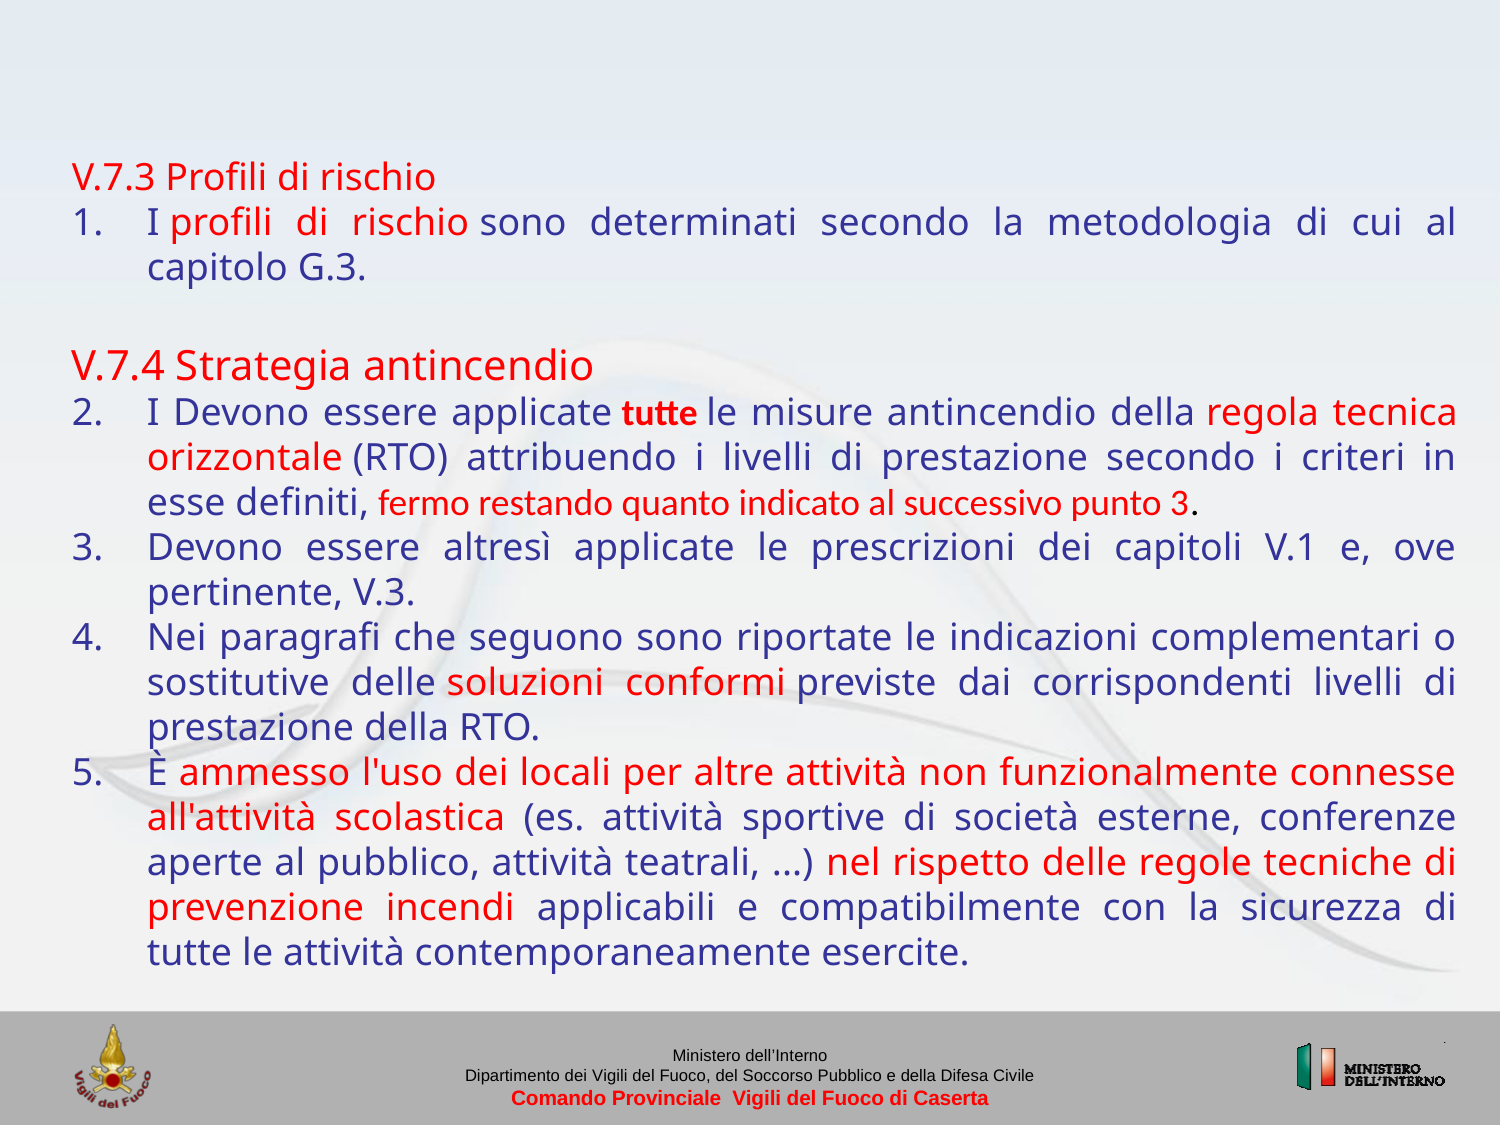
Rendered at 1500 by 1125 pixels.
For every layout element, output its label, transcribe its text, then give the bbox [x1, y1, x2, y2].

picture [1293, 1042, 1446, 1093]
text_box Ministero dell’Interno Dipartimento dei Vigili del Fuoco, del Soccorso Pubblico e della Difesa Civile Comando Provinciale Vigili del Fuoco di Caserta [449, 1045, 1051, 1112]
text_box V.7.3 Profili di rischio I profili di rischio sono determinati secondo la metodologia di cui al capitolo G.3. V.7.4 Strategia antincendio I Devono essere applicate tutte le misure antincendio della regola tecnica orizzontale (RTO) attribuendo i livelli di prestazione secondo i criteri in esse definiti, fermo restando quanto indicato al successivo punto 3. Devono essere altresì applicate le prescrizioni dei capitoli V.1 e, ove pertinente, V.3. Nei paragrafi che seguono sono riportate le indicazioni complementari o sostitutive delle soluzioni conformi previste dai corrispondenti livelli di prestazione della RTO. È ammesso l'uso dei locali per altre attività non funzionalmente connesse all'attività scolastica (es. attività sportive di società esterne, conferenze aperte al pubblico, attività teatrali, ...) nel rispetto delle regole tecniche di prevenzione incendi applicabili e compatibilmente con la sicurezza di tutte le attività contemporaneamente esercite. [71, 153, 1459, 921]
picture [0, 0, 1500, 1125]
